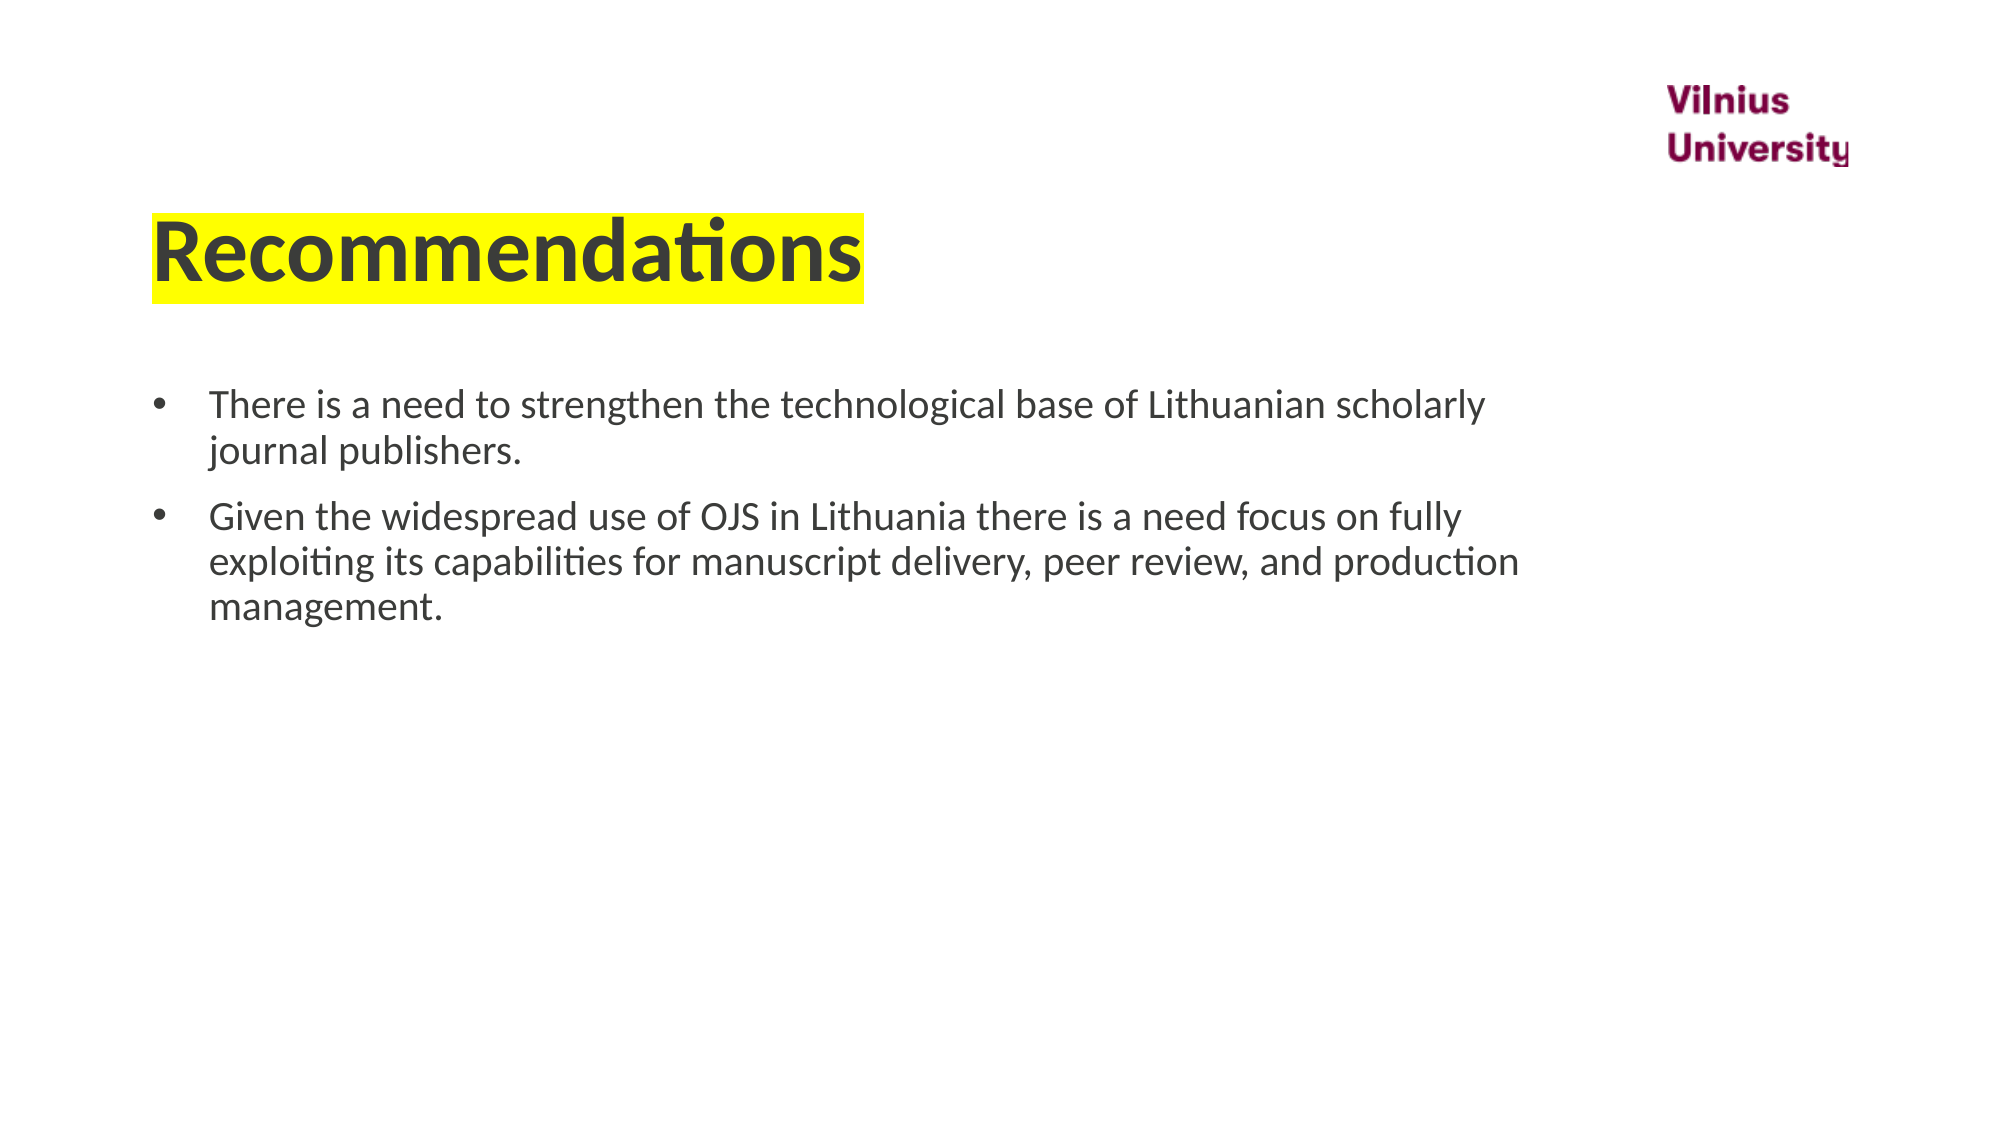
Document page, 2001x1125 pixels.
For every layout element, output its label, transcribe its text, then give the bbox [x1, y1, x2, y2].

title Recommendations [137, 194, 1623, 375]
list There is a need to strengthen the technological base of Lithuanian scholarly journal publishers. Given the widespread use of OJS in Lithuania there is a need focus on fully exploiting its capabilities for manuscript delivery, peer review, and production management. [137, 375, 1623, 966]
